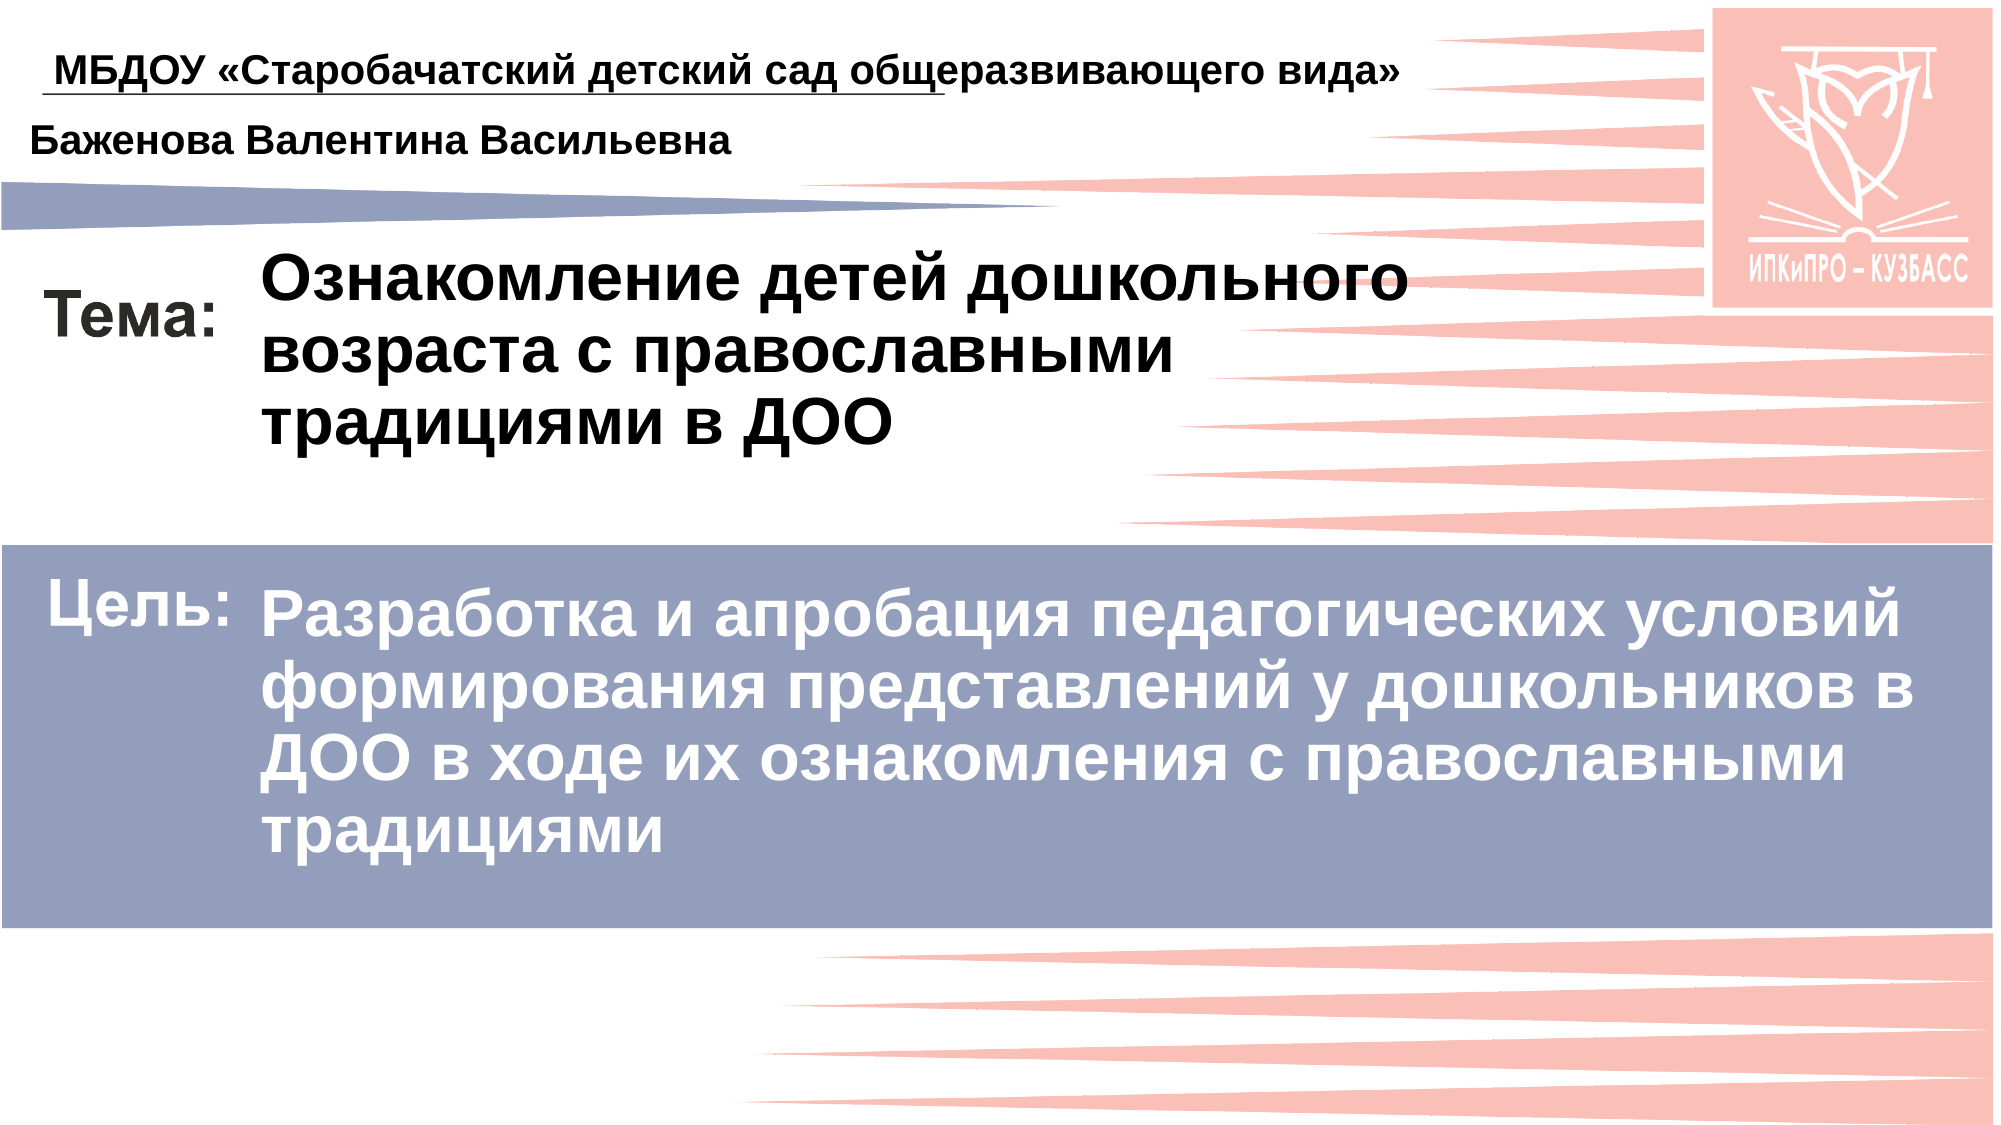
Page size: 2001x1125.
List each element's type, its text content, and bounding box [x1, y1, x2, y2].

list МБДОУ «Старобачатский детский сад общеразвивающего вида» [38, 41, 1658, 94]
list Ознакомление детей дошкольного возраста с православными традициями в ДОО [245, 235, 1552, 532]
picture [0, 0, 2001, 1125]
list Баженова Валентина Васильевна [14, 111, 1500, 179]
list Разработка и апробация педагогических условий формирования представлений у дошкольников в ДОО в ходе их ознакомления с православными традициями [245, 571, 1964, 910]
